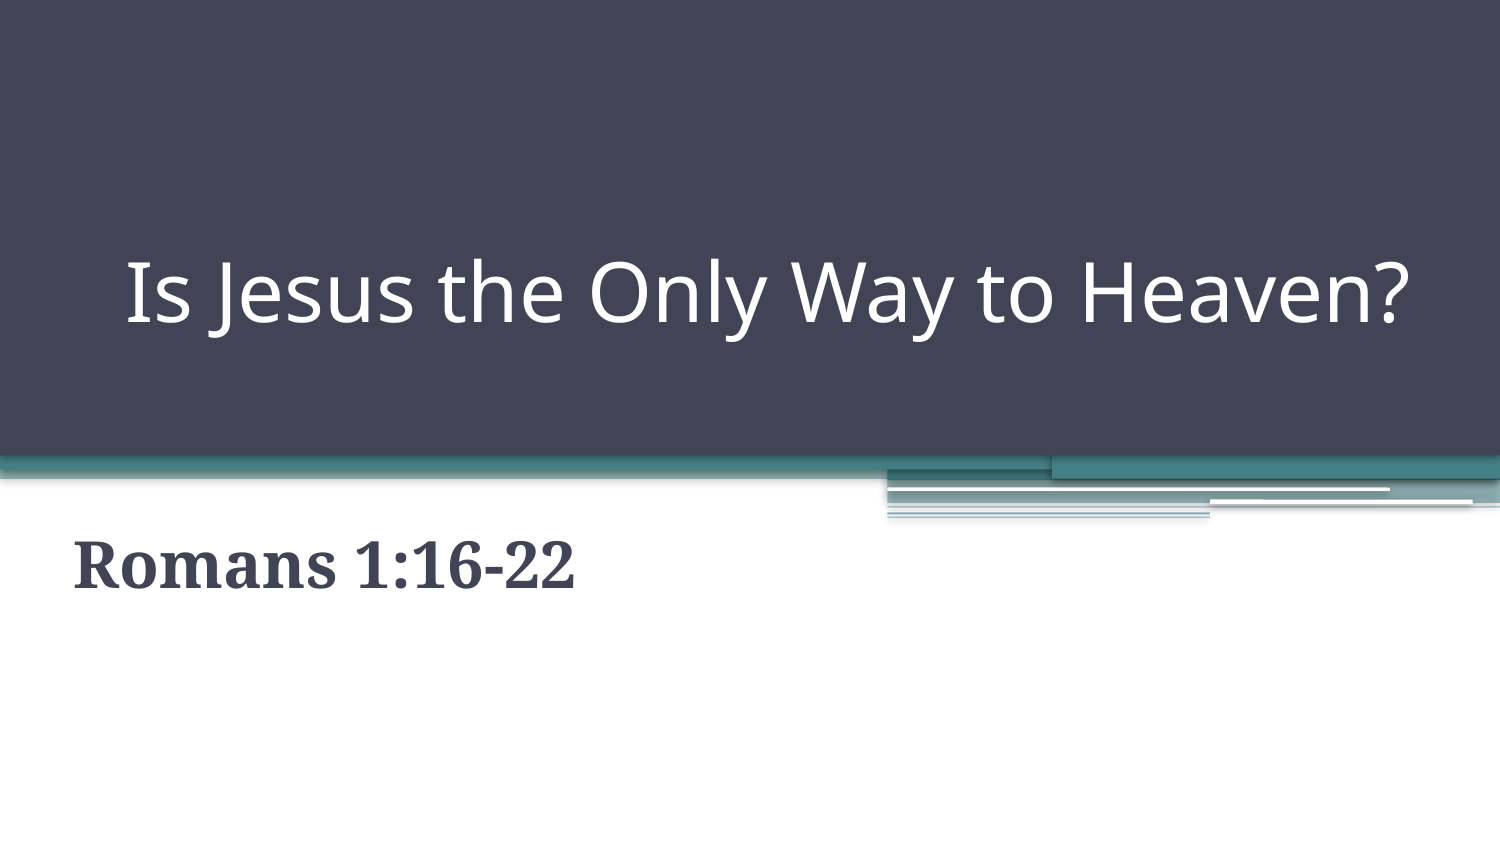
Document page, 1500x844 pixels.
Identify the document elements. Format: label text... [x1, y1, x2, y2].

title Is Jesus the Only Way to Heaven? [75, 159, 1463, 347]
subtitle Romans 1:16-22 [50, 515, 1288, 610]
